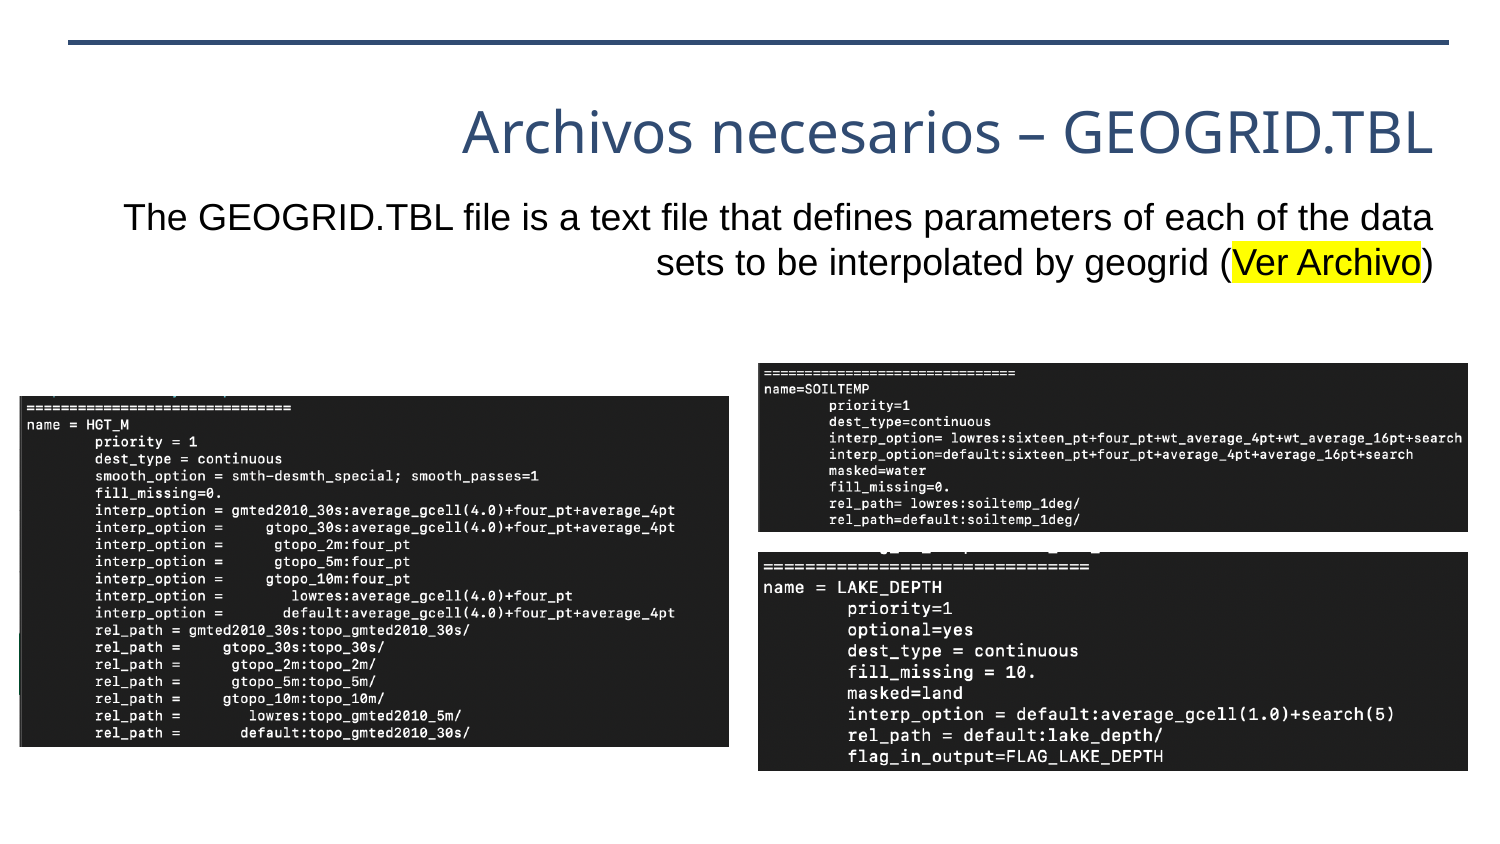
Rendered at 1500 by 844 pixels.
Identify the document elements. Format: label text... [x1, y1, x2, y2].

text_box The GEOGRID.TBL file is a text file that defines parameters of each of the data sets to be interpolated by geogrid (Ver Archivo) [61, 185, 1449, 291]
picture [19, 396, 730, 747]
picture [758, 552, 1469, 771]
picture [758, 363, 1469, 532]
text_box Archivos necesarios – GEOGRID.TBL [61, 80, 1449, 185]
